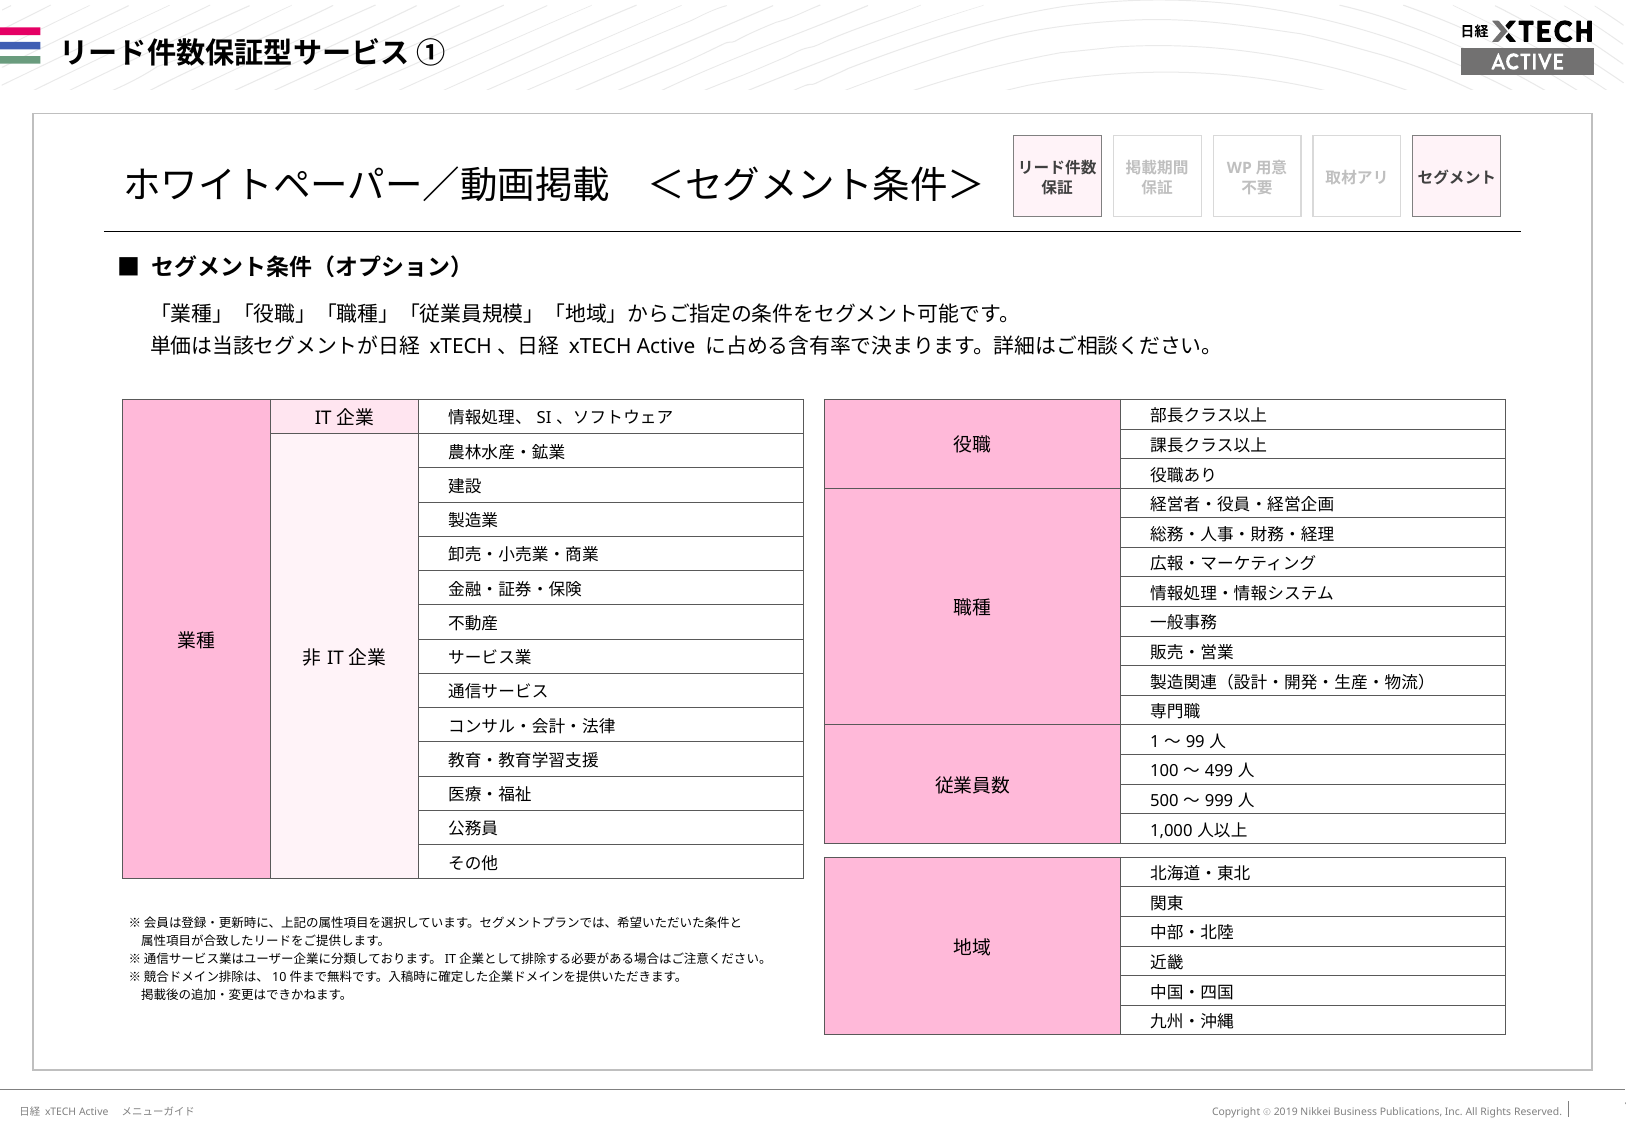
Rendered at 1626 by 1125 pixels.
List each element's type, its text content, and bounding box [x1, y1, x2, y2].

table_cell 1～99人 [1121, 725, 1505, 754]
table_header IT企業 [271, 400, 418, 433]
table_cell 不動産 [419, 605, 803, 639]
table_cell 公務員 [419, 811, 803, 844]
table_cell 近畿 [1121, 947, 1505, 975]
table_header 北海道・東北 [1121, 858, 1505, 886]
table_cell 経営者・役員・経営企画 [1121, 489, 1505, 517]
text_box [1013, 135, 1501, 217]
table_cell 農林水産・鉱業 [419, 434, 803, 467]
table_cell 卸売・小売業・商業 [419, 537, 803, 570]
table_cell コンサル・会計・法律 [419, 708, 803, 741]
table_header 部長クラス以上 [1121, 400, 1505, 429]
table_cell 役職あり [1121, 459, 1505, 488]
table_cell 総務・人事・財務・経理 [1121, 518, 1505, 547]
table_cell 一般事務 [1121, 607, 1505, 636]
table_cell 1,000人以上 [1121, 814, 1505, 843]
table_cell 教育・教育学習支援 [419, 742, 803, 776]
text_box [103, 244, 1245, 364]
table_cell 関東 [1121, 887, 1505, 916]
table_cell 金融・証券・保険 [419, 571, 803, 604]
table_cell 従業員数 [825, 725, 1120, 843]
text_box ※会員は登録・更新時に、上記の属性項目を選択しています。セグメントプランでは、希望いただいた条件と 属性項目が合致したリードをご提供します。 ※通信サービス業はユーザー企業に分類しております。IT企業として排除する必要がある場合はご注意ください。 ※競合ドメイン排除は、10件まで無料です。入稿時に確定した企業ドメインを提供いただきます。 掲載後の追加・変更はできかねます。 [99, 905, 815, 1010]
table_cell 中国・四国 [1121, 976, 1505, 1005]
table_header 業種 [123, 400, 270, 878]
table_cell 建設 [419, 468, 803, 502]
table_cell 医療・福祉 [419, 777, 803, 810]
table_cell 職種 [825, 489, 1120, 724]
table_cell サービス業 [419, 640, 803, 673]
text_box ホワイトペーパー／動画掲載 ＜セグメント条件＞ [108, 153, 1001, 214]
table_header 情報処理、SI、ソフトウェア [419, 400, 803, 433]
table_cell その他 [419, 845, 803, 878]
table_cell 販売・営業 [1121, 637, 1505, 665]
table_cell 100～499人 [1121, 755, 1505, 784]
title リード件数保証型サービス ① [44, 20, 467, 78]
table_cell 非IT企業 [271, 434, 418, 878]
table_cell 広報・マーケティング [1121, 548, 1505, 576]
table_cell 九州・沖縄 [1121, 1006, 1505, 1034]
table_header 地域 [825, 858, 1120, 1034]
table_header 役職 [825, 400, 1120, 488]
table_cell 製造業 [419, 503, 803, 536]
table_cell 課長クラス以上 [1121, 430, 1505, 458]
text_box [32, 113, 1593, 1071]
table_cell 専門職 [1121, 696, 1505, 724]
table_cell 中部・北陸 [1121, 917, 1505, 946]
table_cell 情報処理・情報システム [1121, 577, 1505, 606]
table_cell 500～999人 [1121, 785, 1505, 813]
table_cell 通信サービス [419, 674, 803, 707]
table_cell 製造関連（設計・開発・生産・物流） [1121, 666, 1505, 695]
